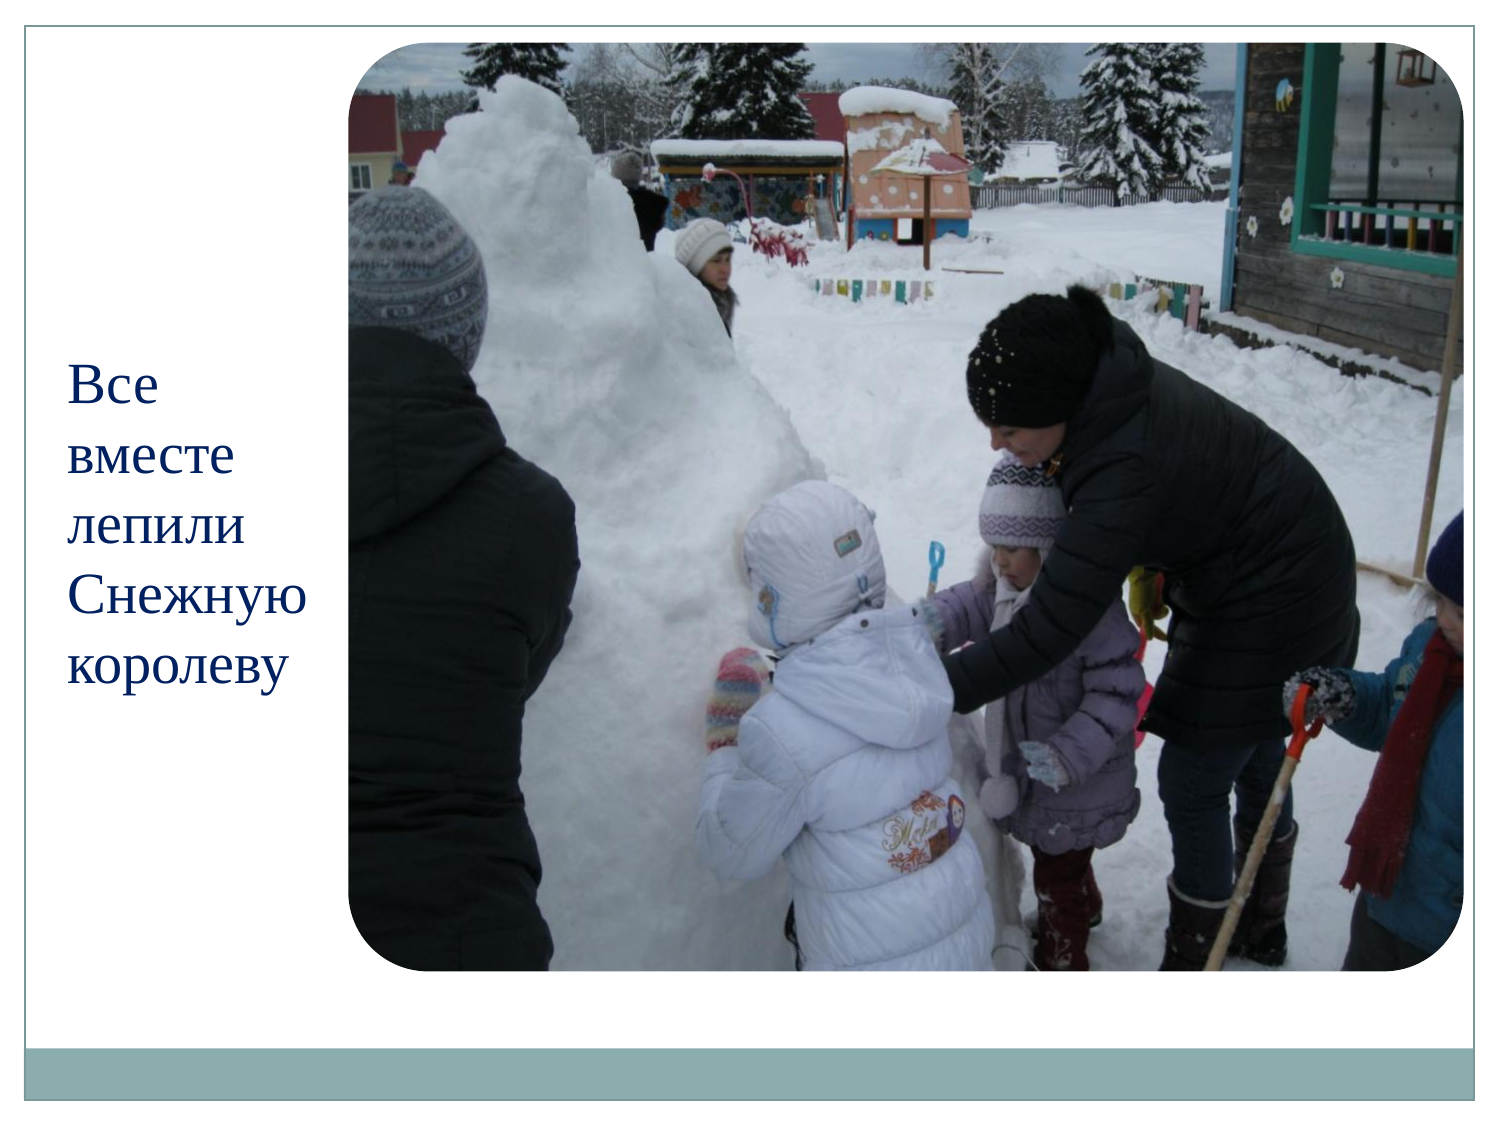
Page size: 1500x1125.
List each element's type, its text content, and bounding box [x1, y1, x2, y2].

picture [348, 42, 1464, 972]
text_box Все вместе лепили Снежную королеву [53, 338, 325, 703]
